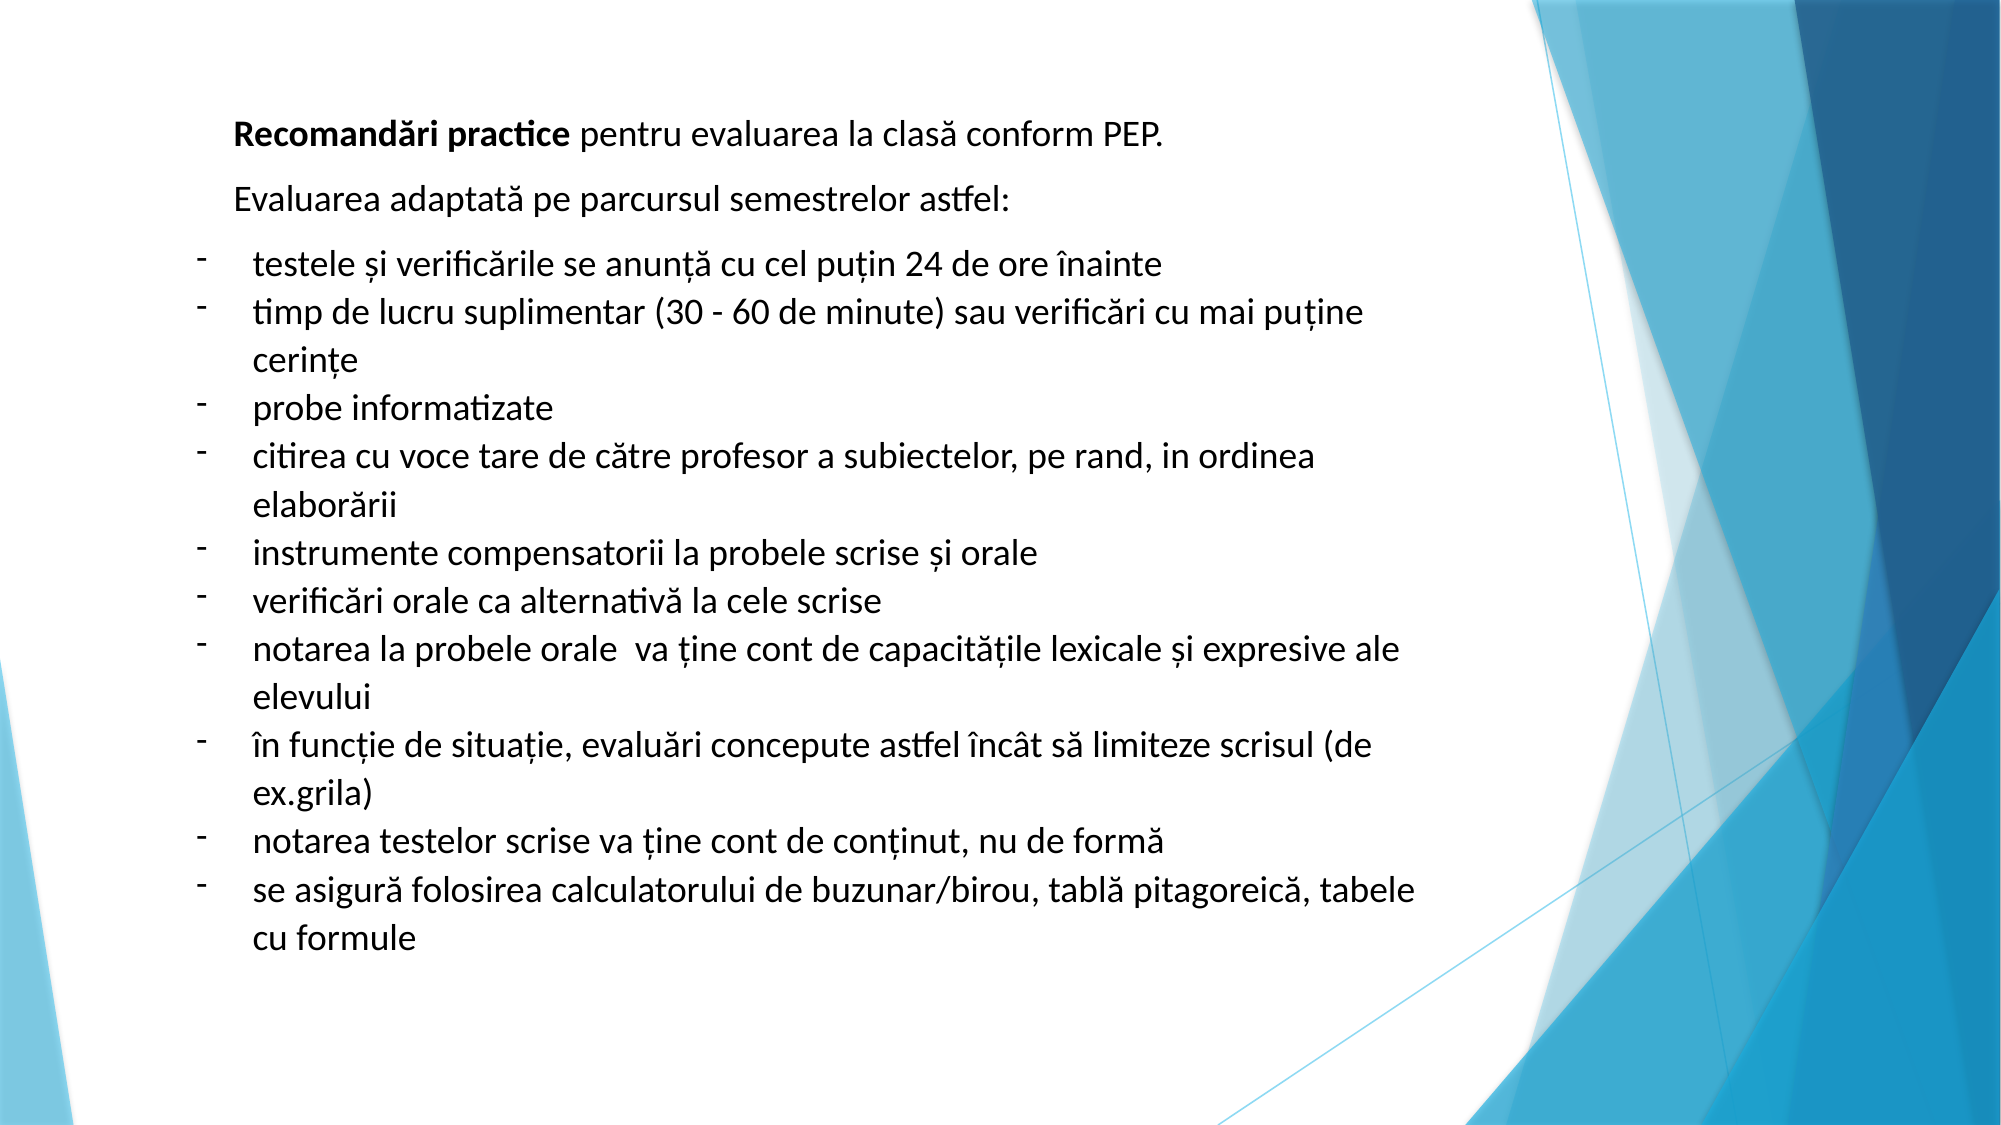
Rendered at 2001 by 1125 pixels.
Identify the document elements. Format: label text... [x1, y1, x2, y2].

text_box Recomandări practice pentru evaluarea la clasă conform PEP. Evaluarea adaptată pe parcursul semestrelor astfel: testele şi verificările se anunţă cu cel puțin 24 de ore înainte timp de lucru suplimentar (30 - 60 de minute) sau verificări cu mai puţine cerinţe probe informatizate citirea cu voce tare de către profesor a subiectelor, pe rand, in ordinea elaborării instrumente compensatorii la probele scrise şi orale verificări orale ca alternativă la cele scrise notarea la probele orale va ţine cont de capacităţile lexicale şi expresive ale elevului în funcţie de situaţie, evaluări concepute astfel încât să limiteze scrisul (de ex.grila) notarea testelor scrise va ţine cont de conţinut, nu de formă se asigură folosirea calculatorului de buzunar/birou, tablă pitagoreică, tabele cu formule [181, 98, 1433, 966]
